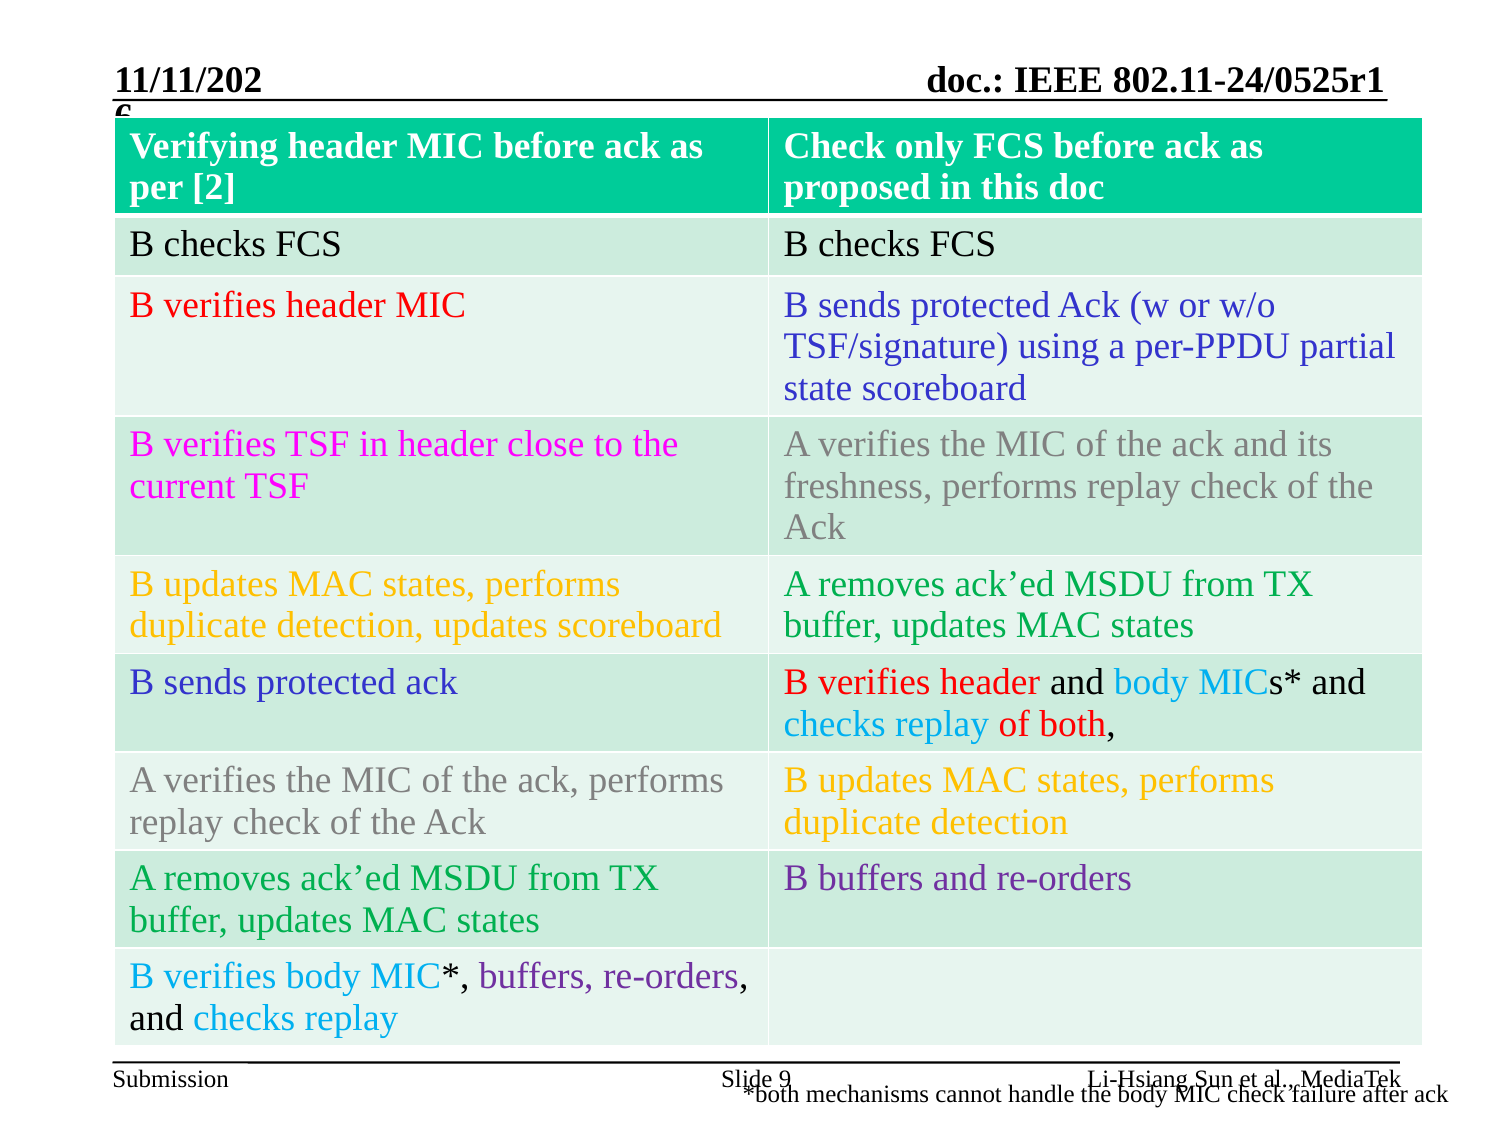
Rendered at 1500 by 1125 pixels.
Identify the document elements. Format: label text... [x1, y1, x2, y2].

table_cell B sends protected ack [115, 654, 768, 751]
text_box *both mechanisms cannot handle the body MIC check failure after ack [728, 1070, 1500, 1125]
table_cell B verifies TSF in header close to the current TSF [115, 417, 768, 555]
table_cell [769, 949, 1422, 1045]
footer Li-Hsiang Sun et al., MediaTek [1082, 1061, 1402, 1070]
table_cell B updates MAC states, performs duplicate detection [769, 753, 1422, 849]
table_cell B updates MAC states, performs duplicate detection, updates scoreboard [115, 556, 768, 653]
table_cell B verifies header and body MICs* and checks replay of both, [769, 654, 1422, 751]
table_cell B verifies header MIC [115, 277, 768, 415]
table_cell B verifies body MIC*, buffers, re-orders, and checks replay [115, 949, 768, 1045]
table_cell B sends protected Ack (w or w/o TSF/signature) using a per-PPDU partial state scoreboard [769, 277, 1422, 415]
table_cell A removes ack’ed MSDU from TX buffer, updates MAC states [115, 851, 768, 947]
table_cell B checks FCS [115, 218, 768, 275]
table_cell A removes ack’ed MSDU from TX buffer, updates MAC states [769, 556, 1422, 653]
table_header Check only FCS before ack as proposed in this doc [769, 118, 1422, 213]
table_header Verifying header MIC before ack as per [2] [115, 118, 768, 213]
table_cell A verifies the MIC of the ack and its freshness, performs replay check of the Ack [769, 417, 1422, 555]
table_cell B checks FCS [769, 218, 1422, 275]
table_cell B buffers and re-orders [769, 851, 1422, 947]
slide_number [114, 54, 265, 101]
table_cell A verifies the MIC of the ack, performs replay check of the Ack [115, 753, 768, 849]
slide_number Slide 9 [712, 1061, 800, 1093]
